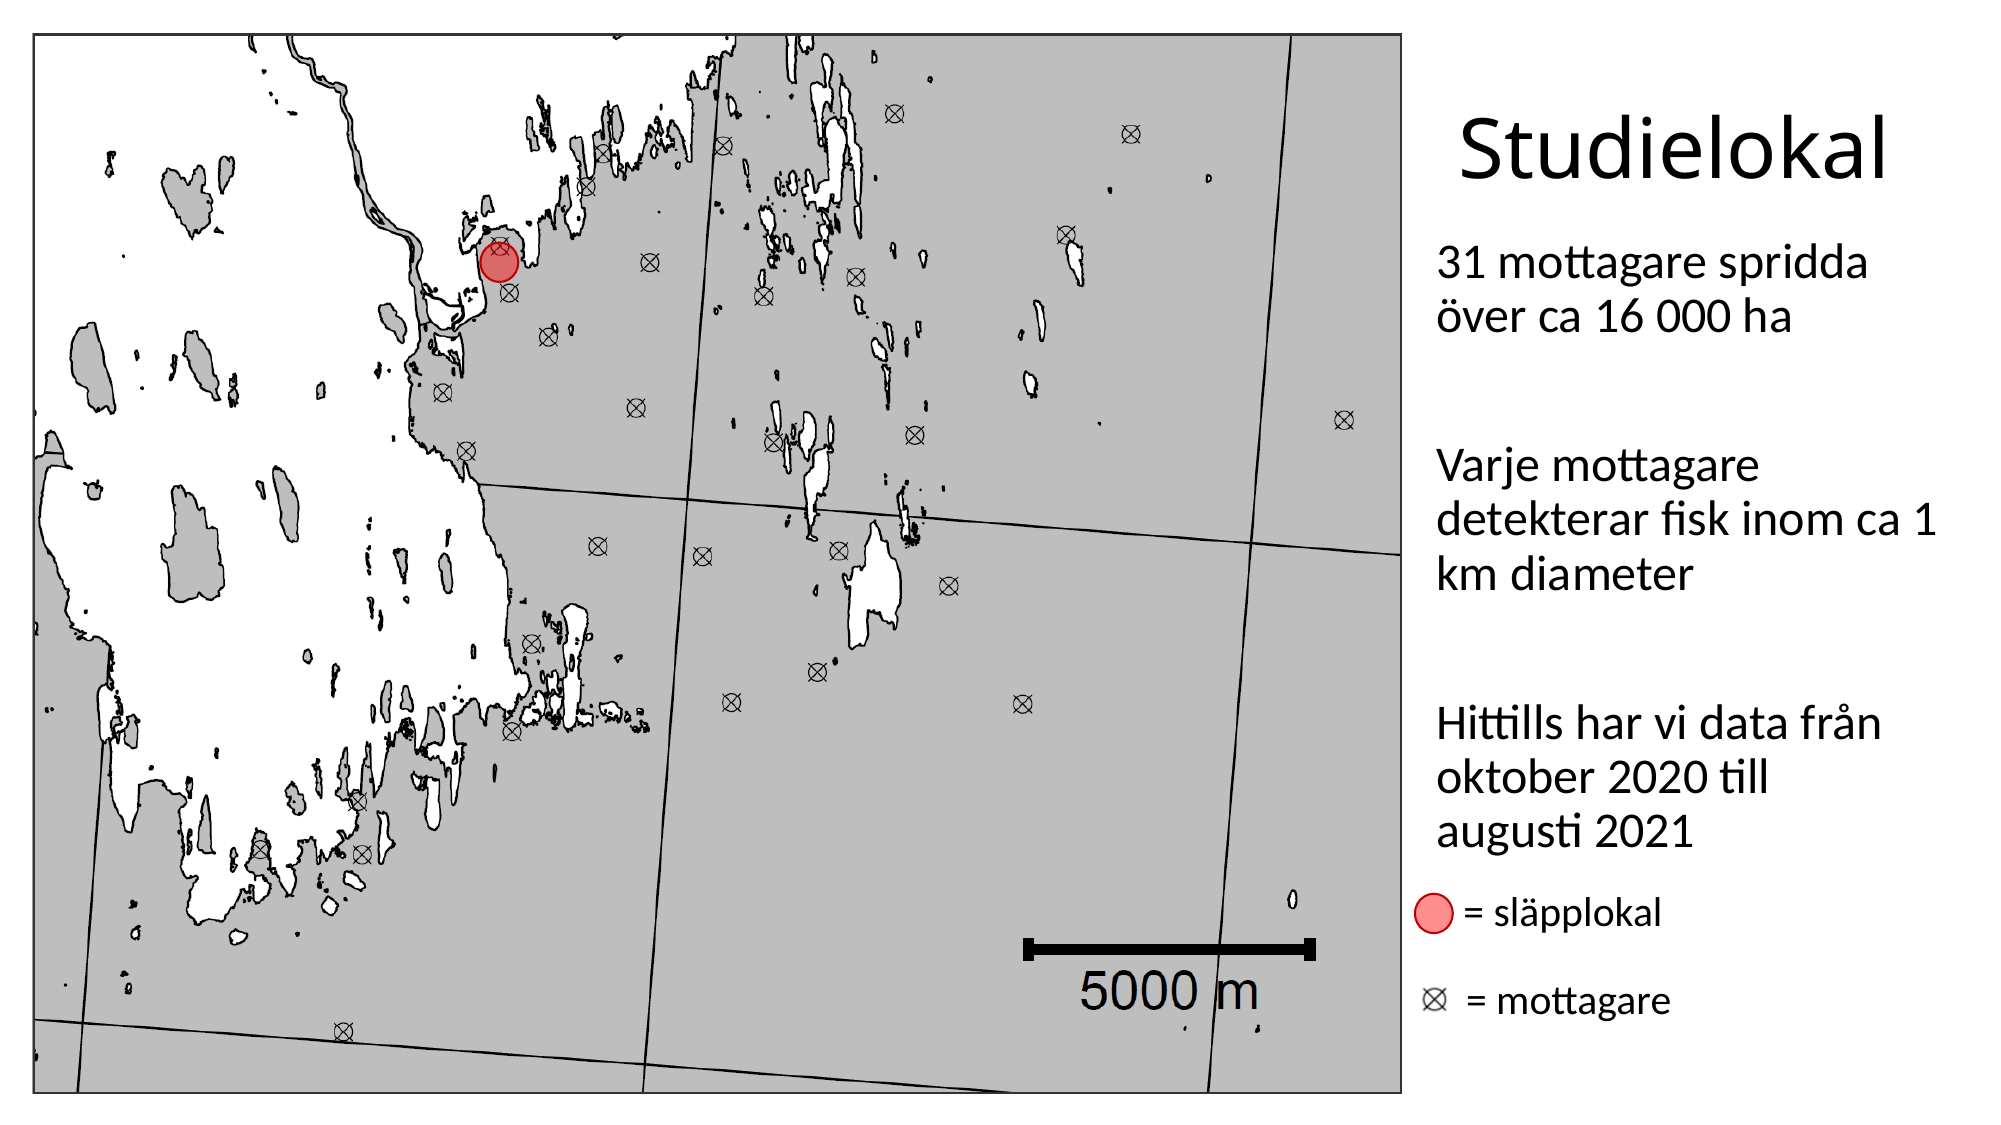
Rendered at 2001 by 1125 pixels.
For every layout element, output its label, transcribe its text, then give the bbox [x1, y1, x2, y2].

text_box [1412, 970, 1726, 1043]
list 31 mottagare spridda över ca 16 000 ha Varje mottagare detekterar fisk inom ca 1 km diameter Hittills har vi data från oktober 2020 till augusti 2021 [1422, 227, 1957, 865]
picture [25, 26, 1422, 1100]
text_box = släpplokal [1448, 883, 1724, 956]
title Studielokal [1443, 59, 1924, 227]
text_box [1422, 892, 1448, 935]
